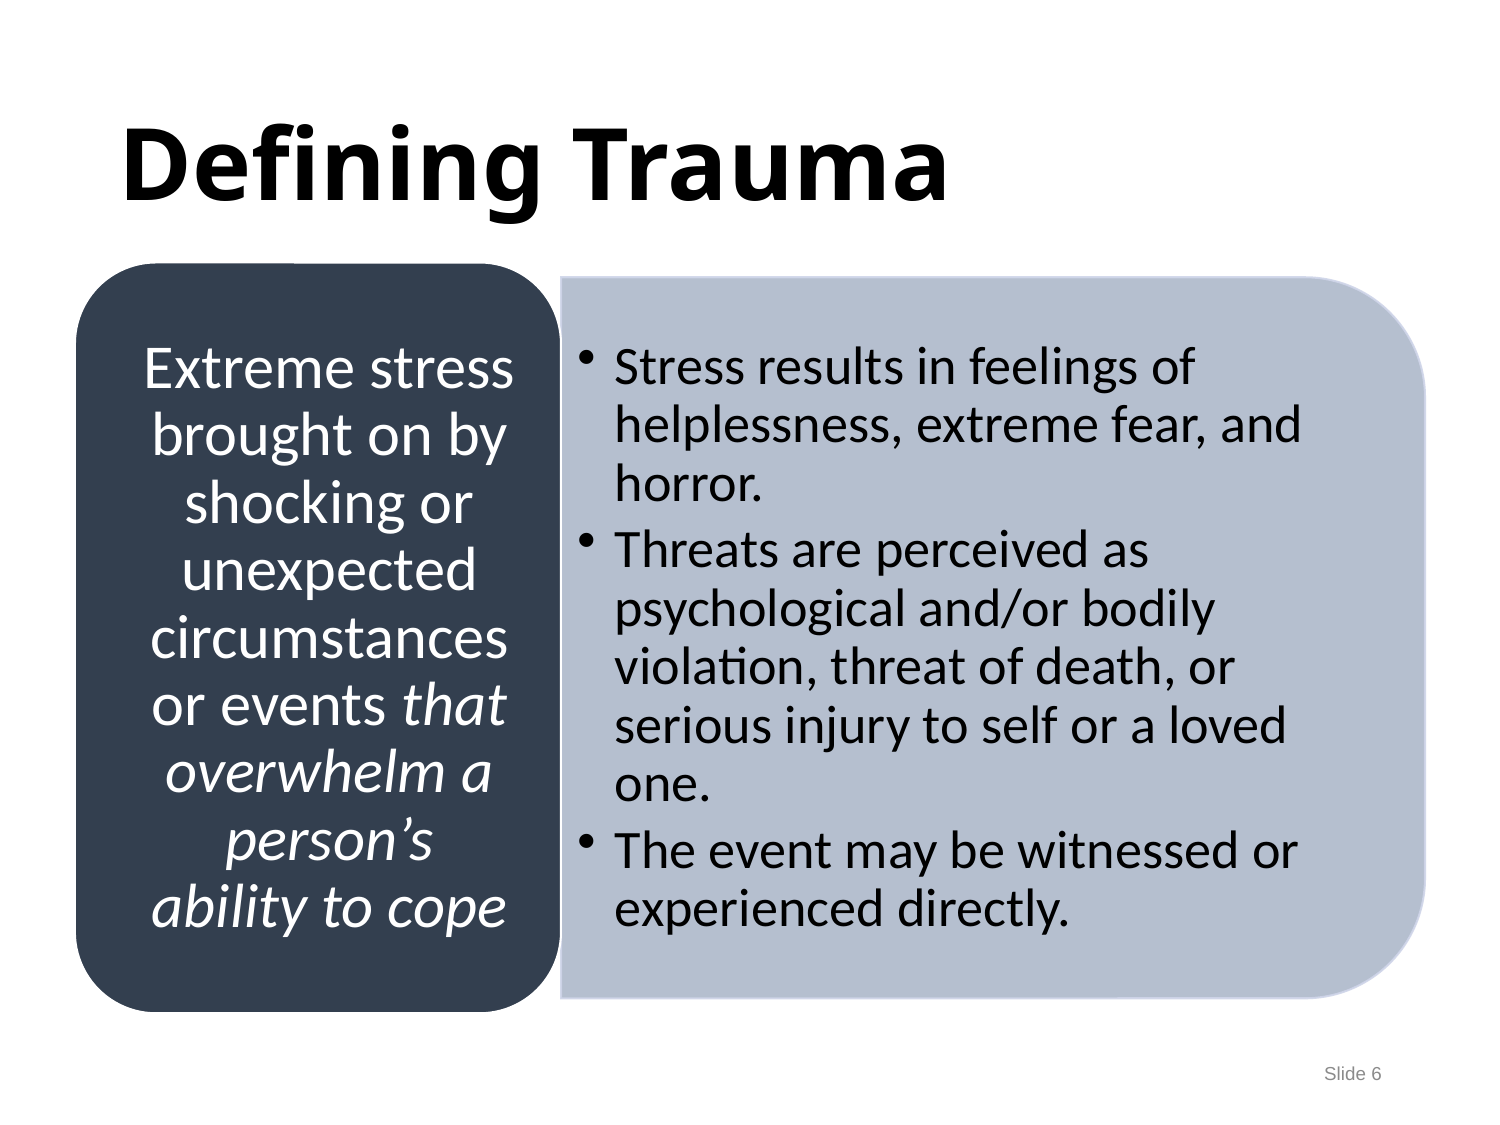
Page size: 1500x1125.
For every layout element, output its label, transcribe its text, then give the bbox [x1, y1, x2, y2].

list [74, 262, 1425, 1014]
slide_number Slide 6 [1059, 1042, 1397, 1103]
title Defining Trauma [103, 59, 1397, 262]
